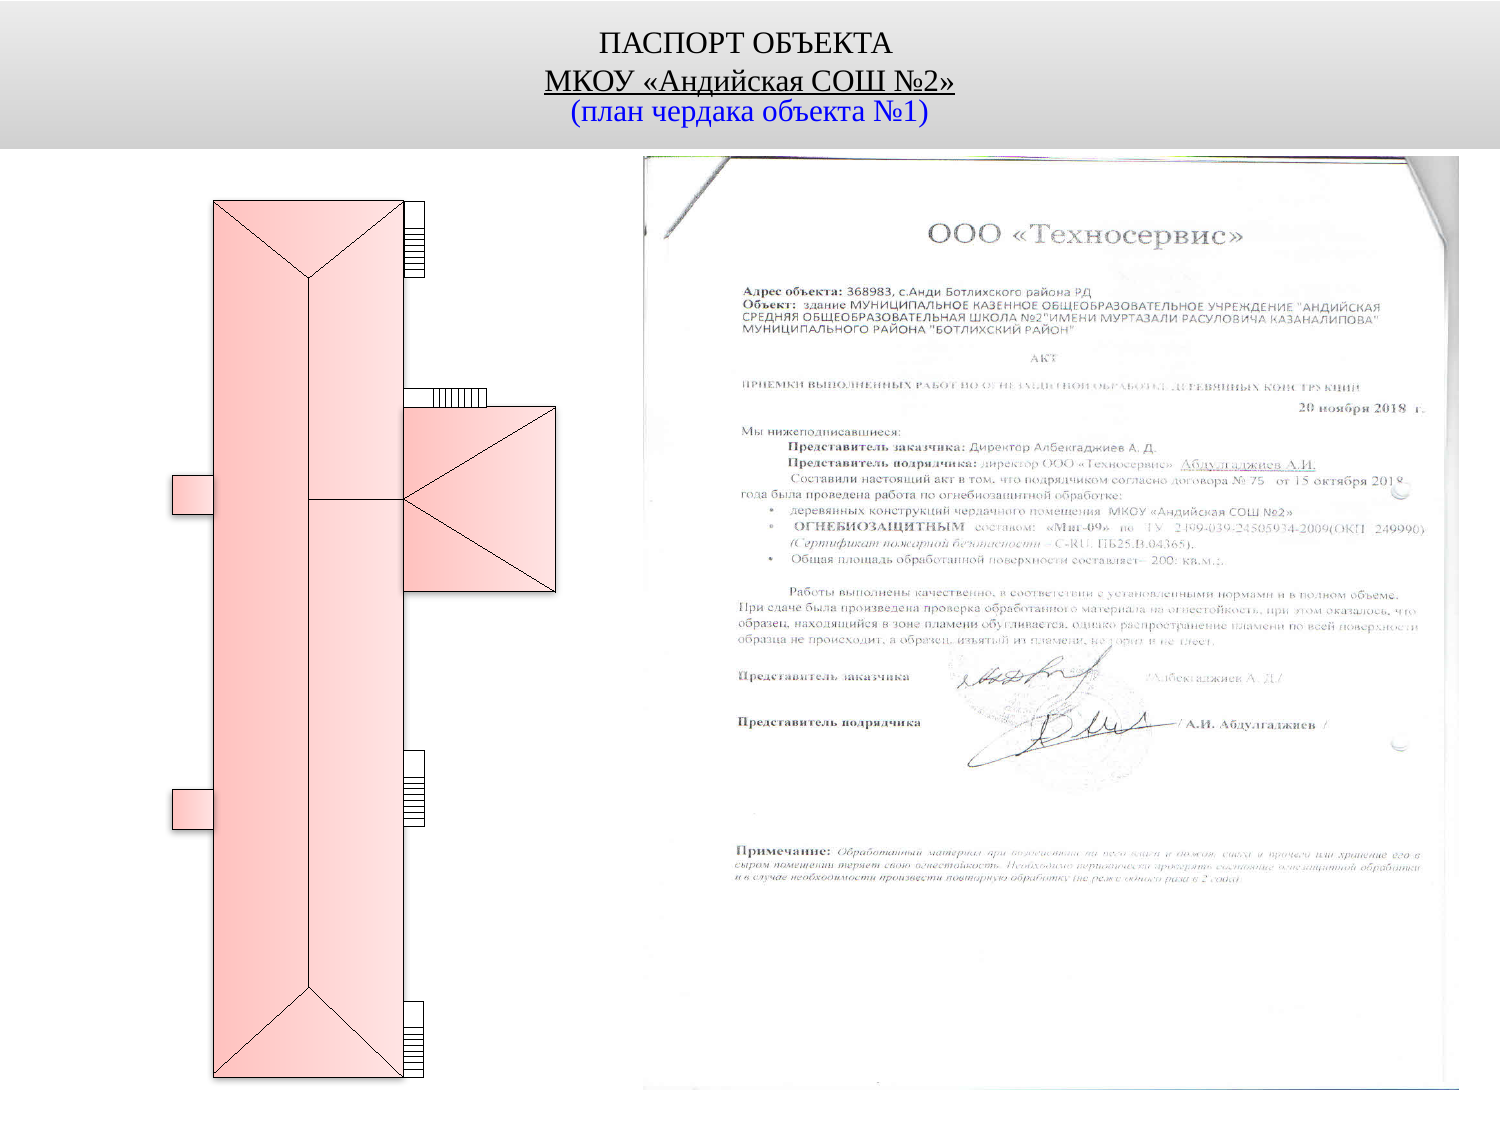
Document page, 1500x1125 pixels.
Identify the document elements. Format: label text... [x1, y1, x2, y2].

text_box ПАСПОРТ ОБЪЕКТА МКОУ «Андийская СОШ №2» (план чердака объекта №1) [0, 1, 1500, 149]
picture [643, 155, 1459, 1090]
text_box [0, 446, 638, 831]
